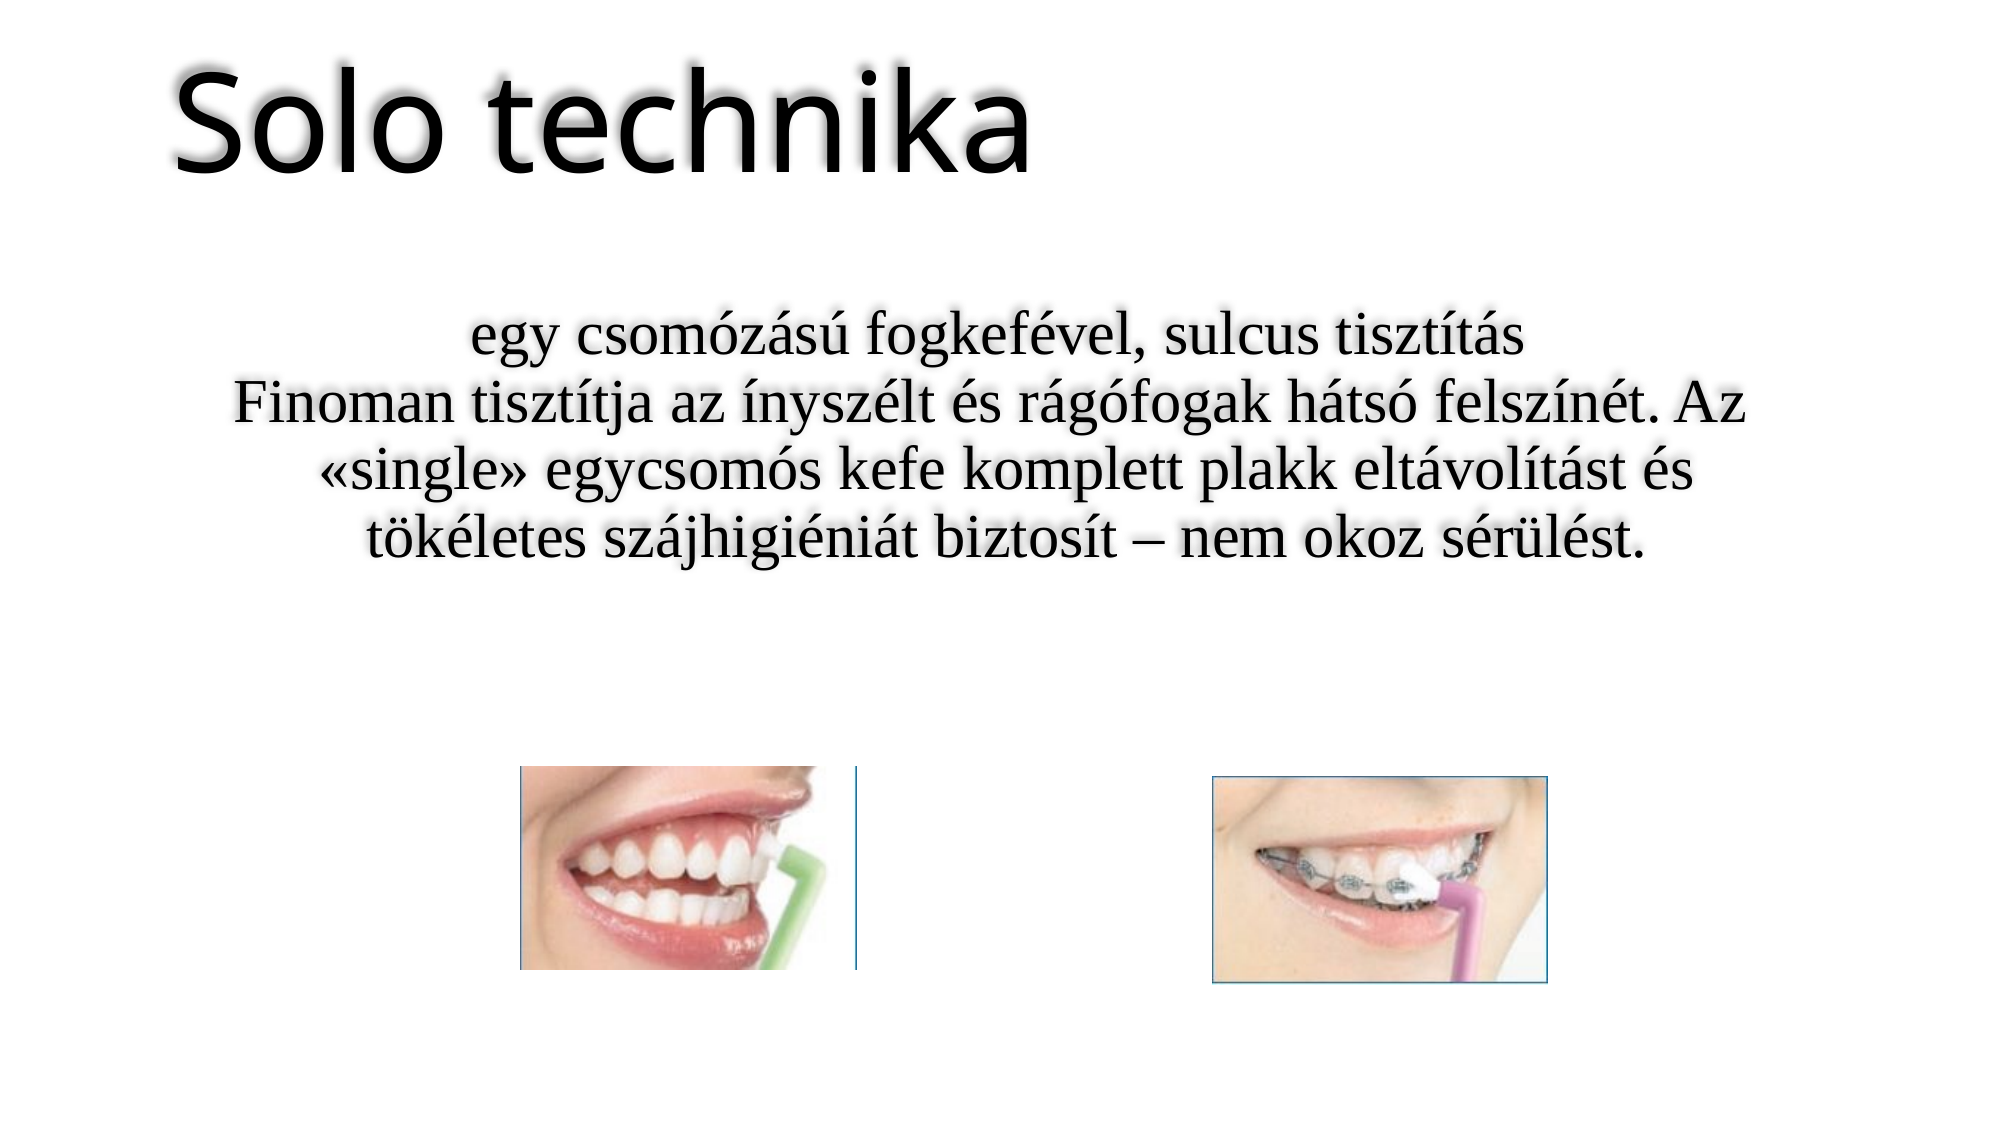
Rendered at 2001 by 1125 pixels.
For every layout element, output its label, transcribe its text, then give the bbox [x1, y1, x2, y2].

picture [1212, 776, 1548, 985]
title Solo technika [156, 44, 1844, 210]
picture [520, 766, 857, 970]
list egy csomózású fogkefével, sulcus tisztítás Finoman tisztítja az ínyszélt és rágófogak hátsó felszínét. Az «single» egycsomós kefe komplett plakk eltávolítást és tökéletes szájhigiéniát biztosít – nem okoz sérülést. [156, 293, 1826, 708]
